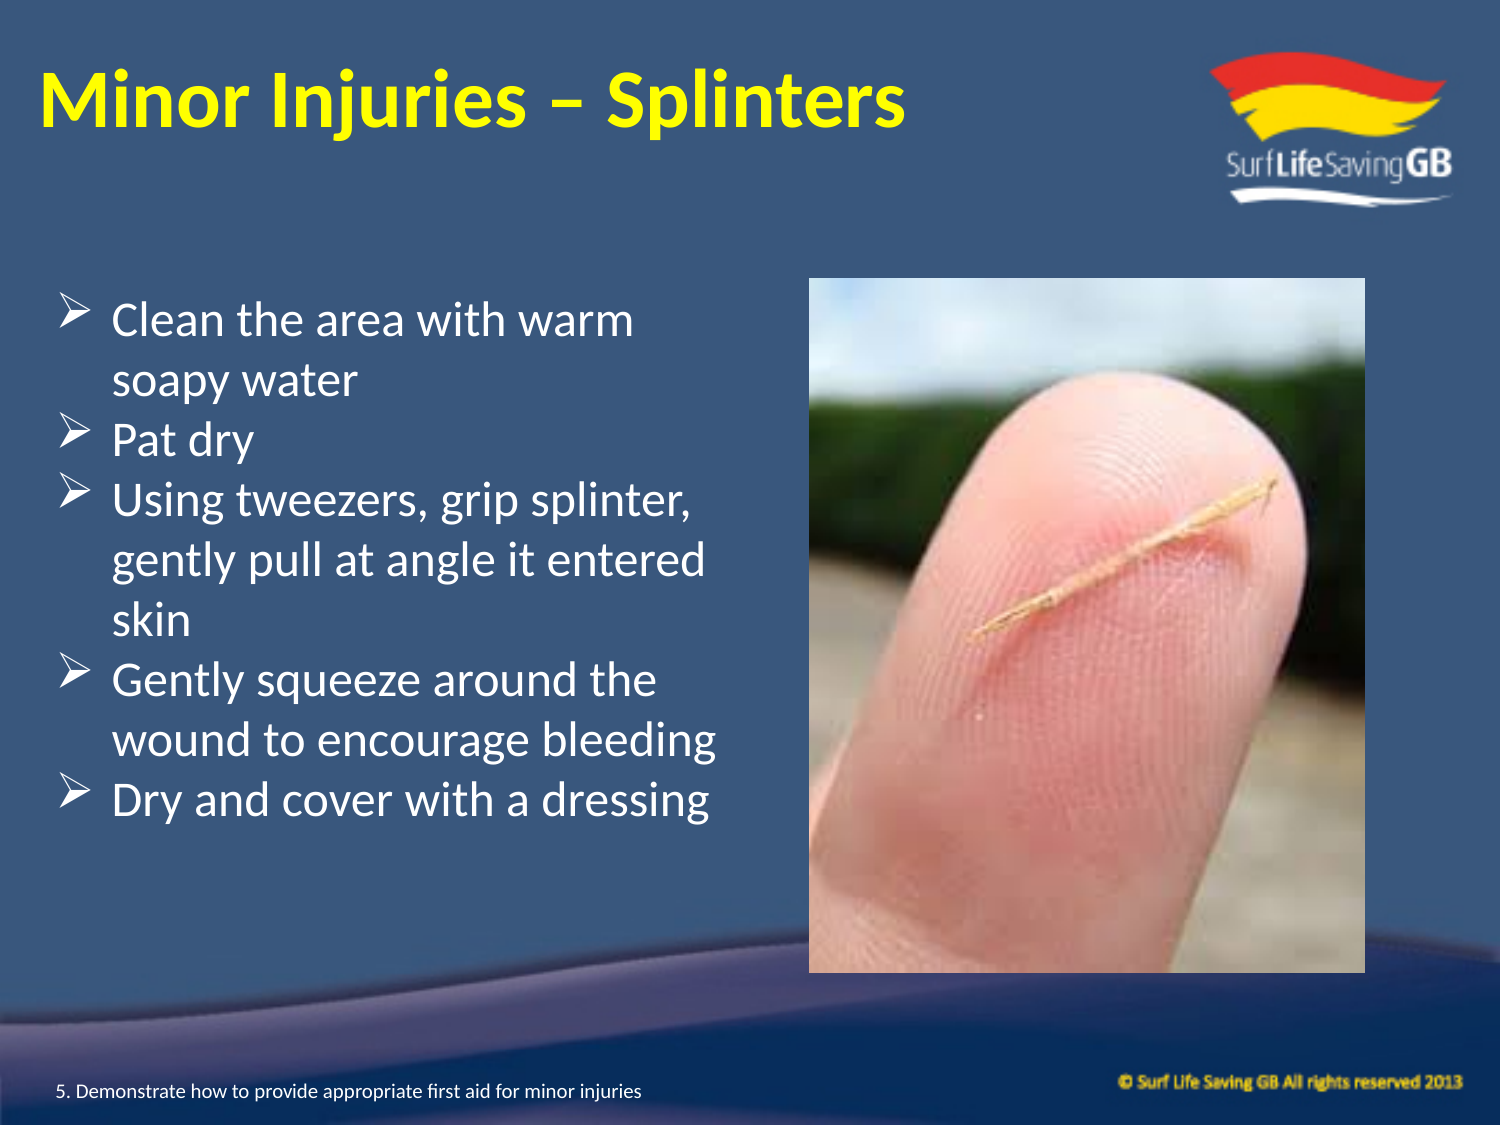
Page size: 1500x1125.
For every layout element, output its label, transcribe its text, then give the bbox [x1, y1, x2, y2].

picture [0, 0, 1500, 1125]
title Minor Injuries – Splinters [353, 0, 1223, 188]
text_box Clean the area with warm soapy water Pat dry Using tweezers, grip splinter, gently pull at angle it entered skin Gently squeeze around the wound to encourage bleeding Dry and cover with a dressing [40, 278, 750, 834]
text_box 5. Demonstrate how to provide appropriate first aid for minor injuries [40, 1070, 1021, 1111]
text_box [8, 0, 353, 224]
